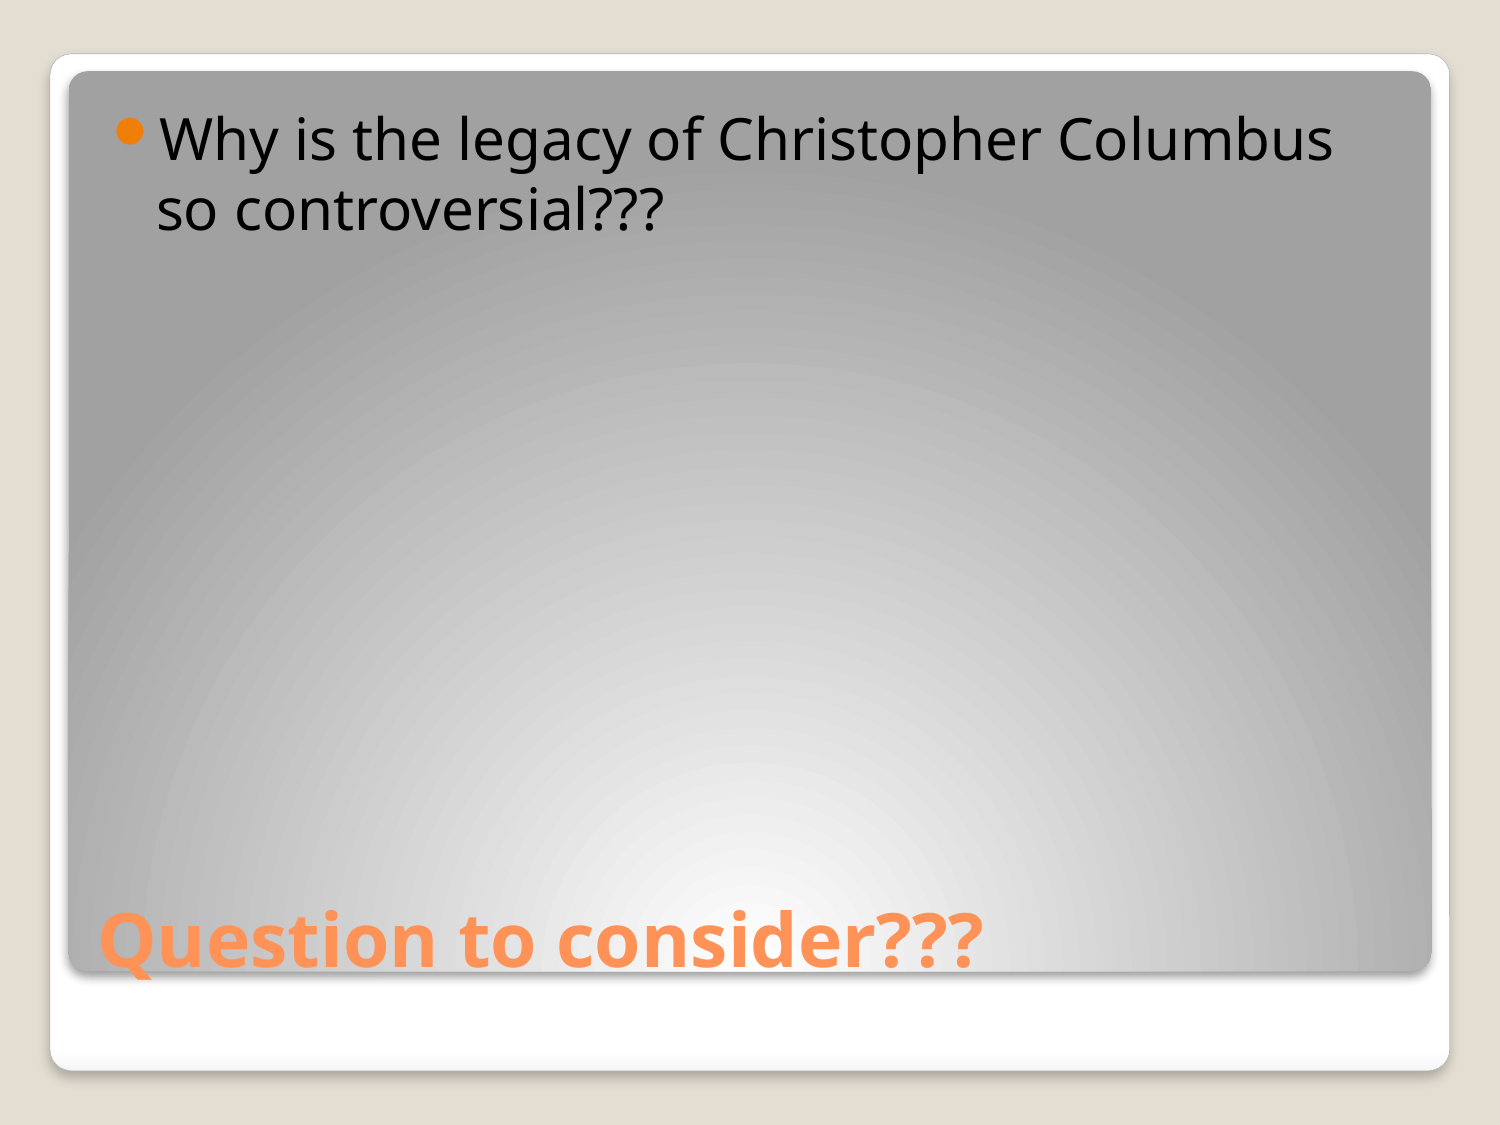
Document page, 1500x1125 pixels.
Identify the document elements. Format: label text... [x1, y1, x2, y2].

title Question to consider??? [82, 817, 1425, 991]
list Why is the legacy of Christopher Columbus so controversial??? [82, 86, 1426, 775]
